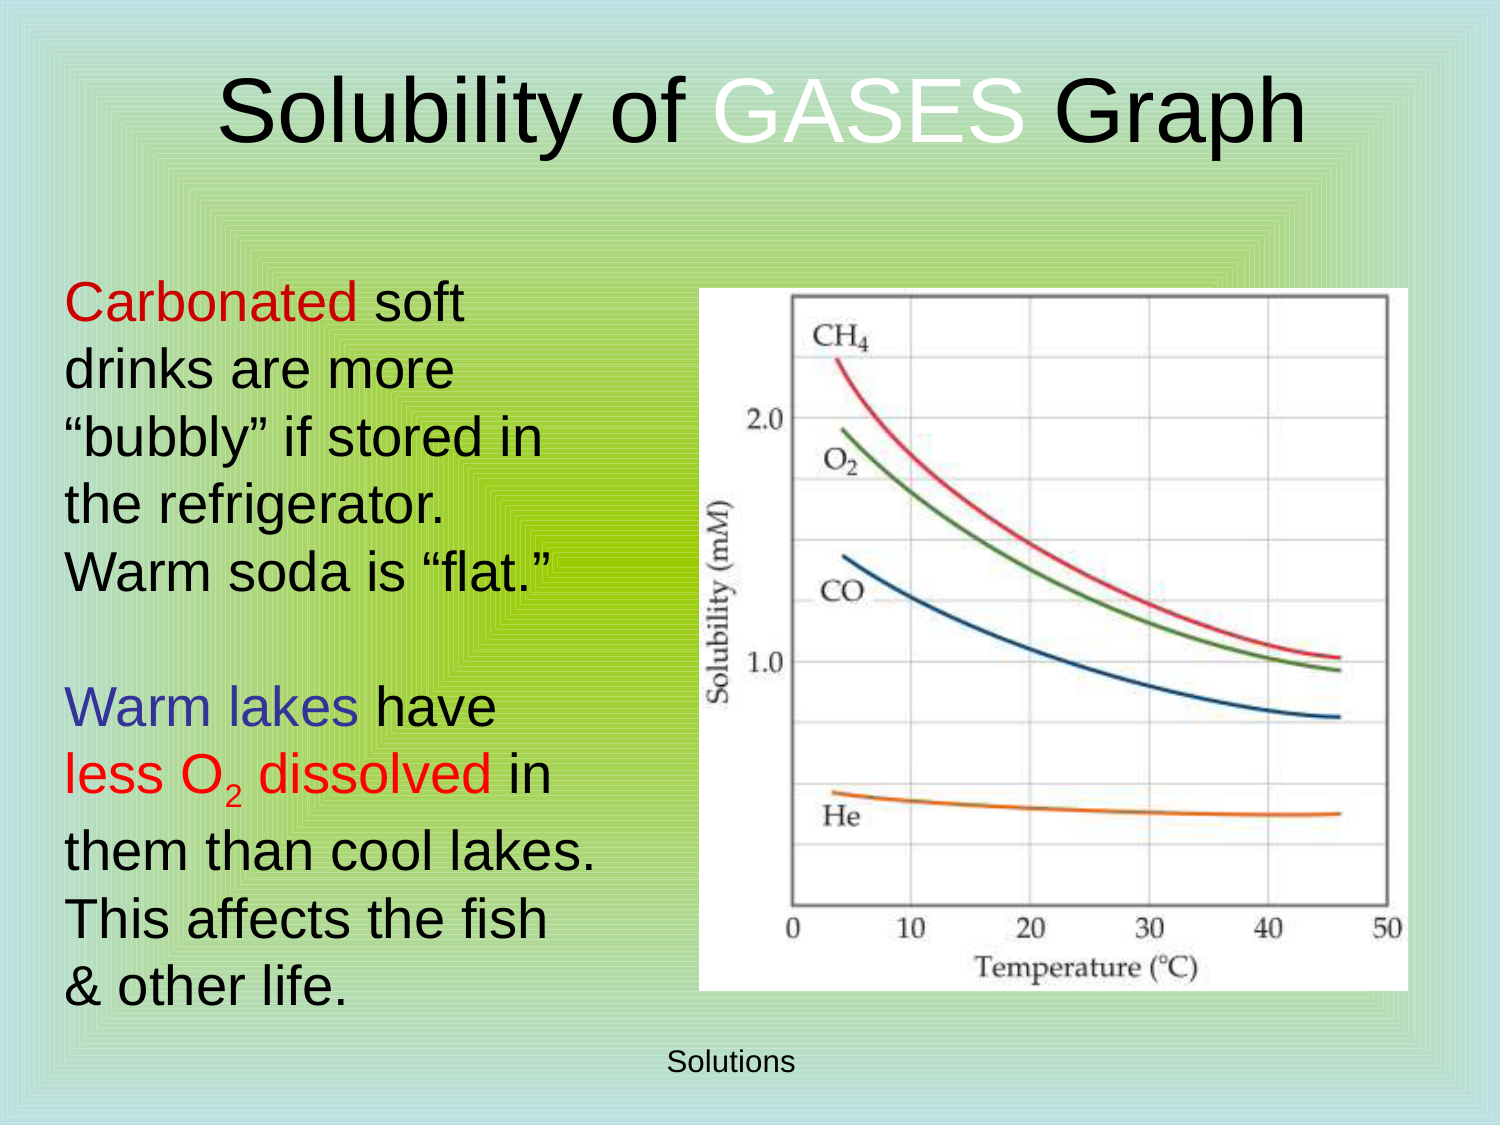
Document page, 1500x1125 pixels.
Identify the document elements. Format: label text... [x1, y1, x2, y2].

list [699, 288, 1408, 991]
text_box Carbonated soft drinks are more “bubbly” if stored in the refrigerator. Warm soda is “flat.” Warm lakes have less O2 dissolved in them than cool lakes. This affects the fish & other life. [50, 257, 613, 1025]
text_box Solubility of GASES Graph [87, 12, 1438, 200]
